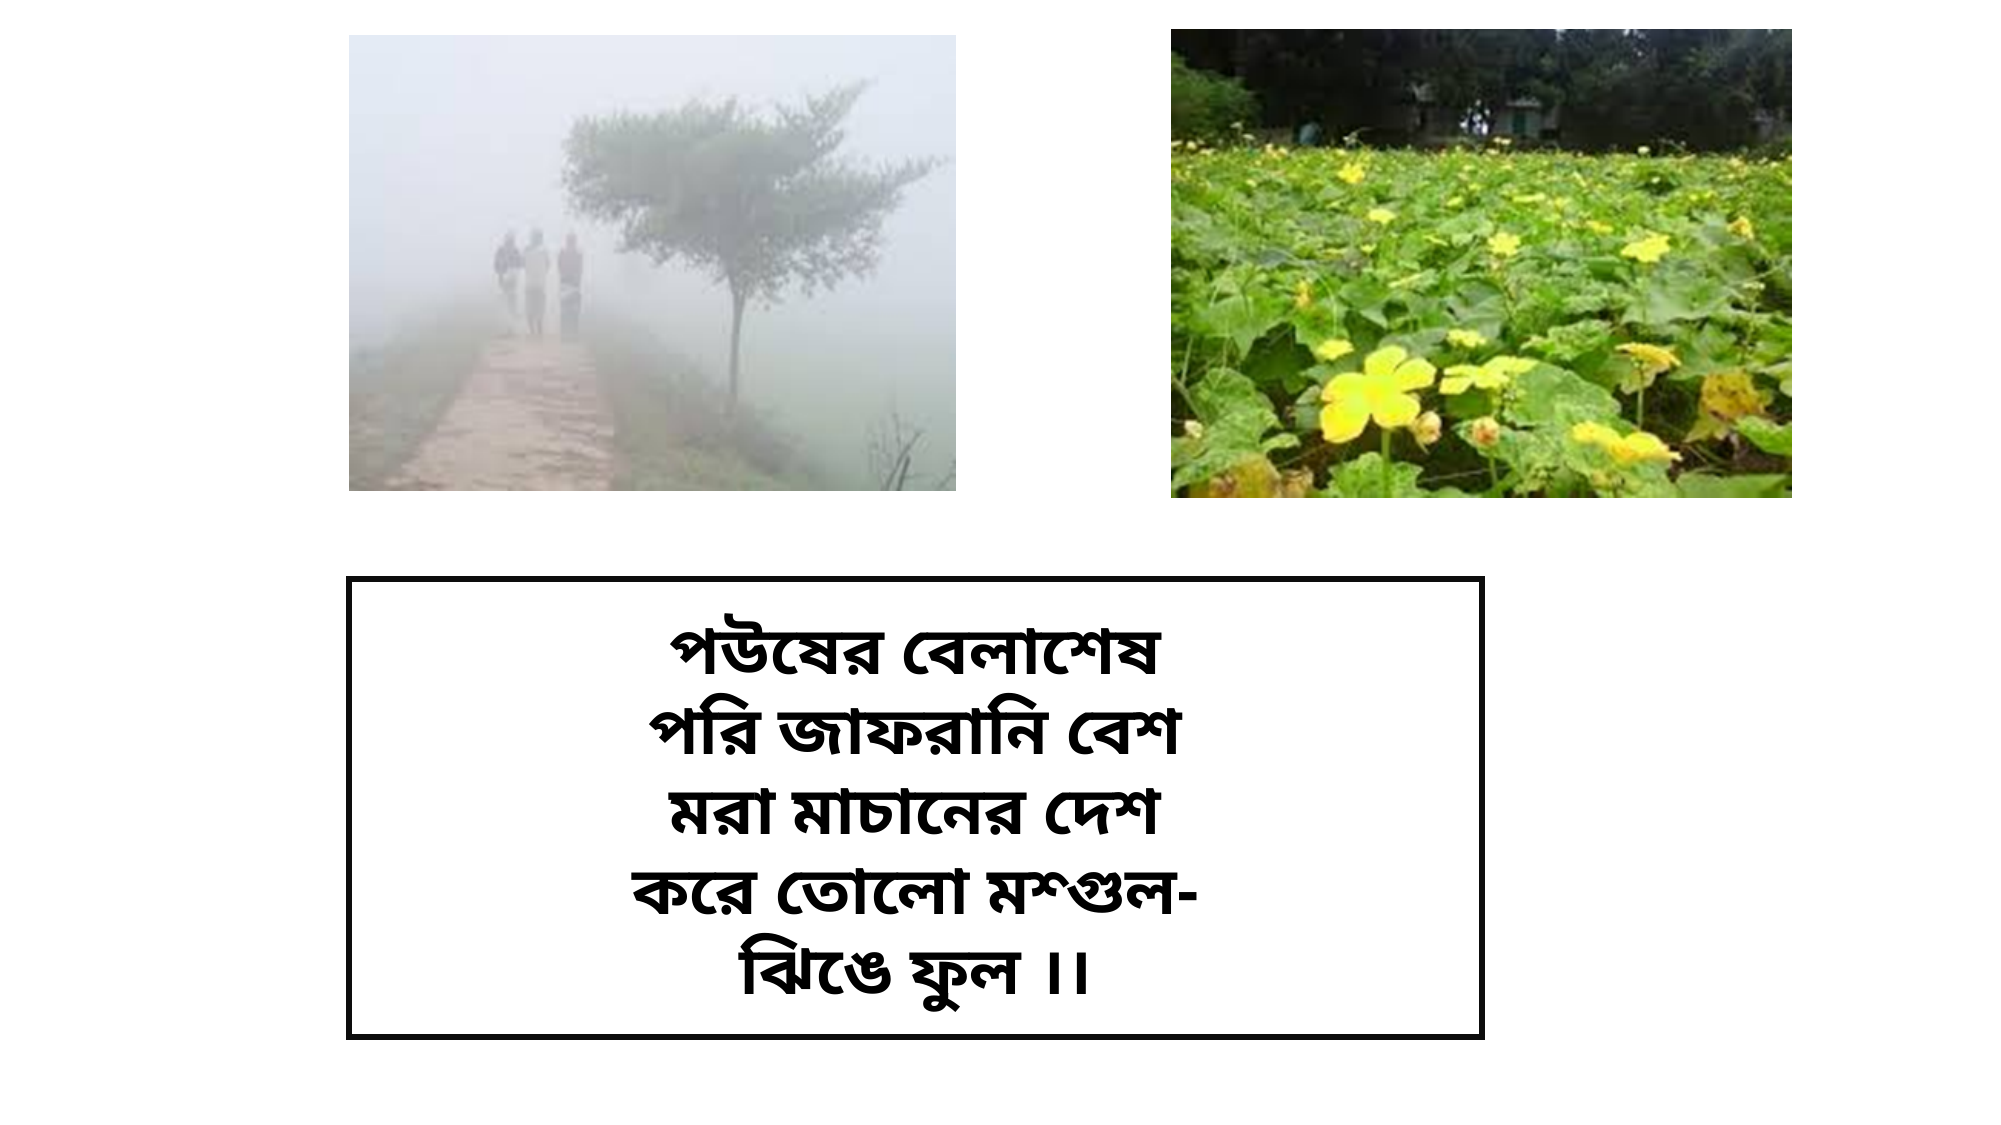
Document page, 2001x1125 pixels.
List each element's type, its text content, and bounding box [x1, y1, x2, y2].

picture [1171, 28, 1793, 498]
picture [348, 35, 956, 492]
text_box পউষের বেলাশেষ পরি জাফরানি বেশ মরা মাচানের দেশ করে তোলো মশ্গুল- ঝিঙে ফুল ।। [349, 578, 1482, 1038]
